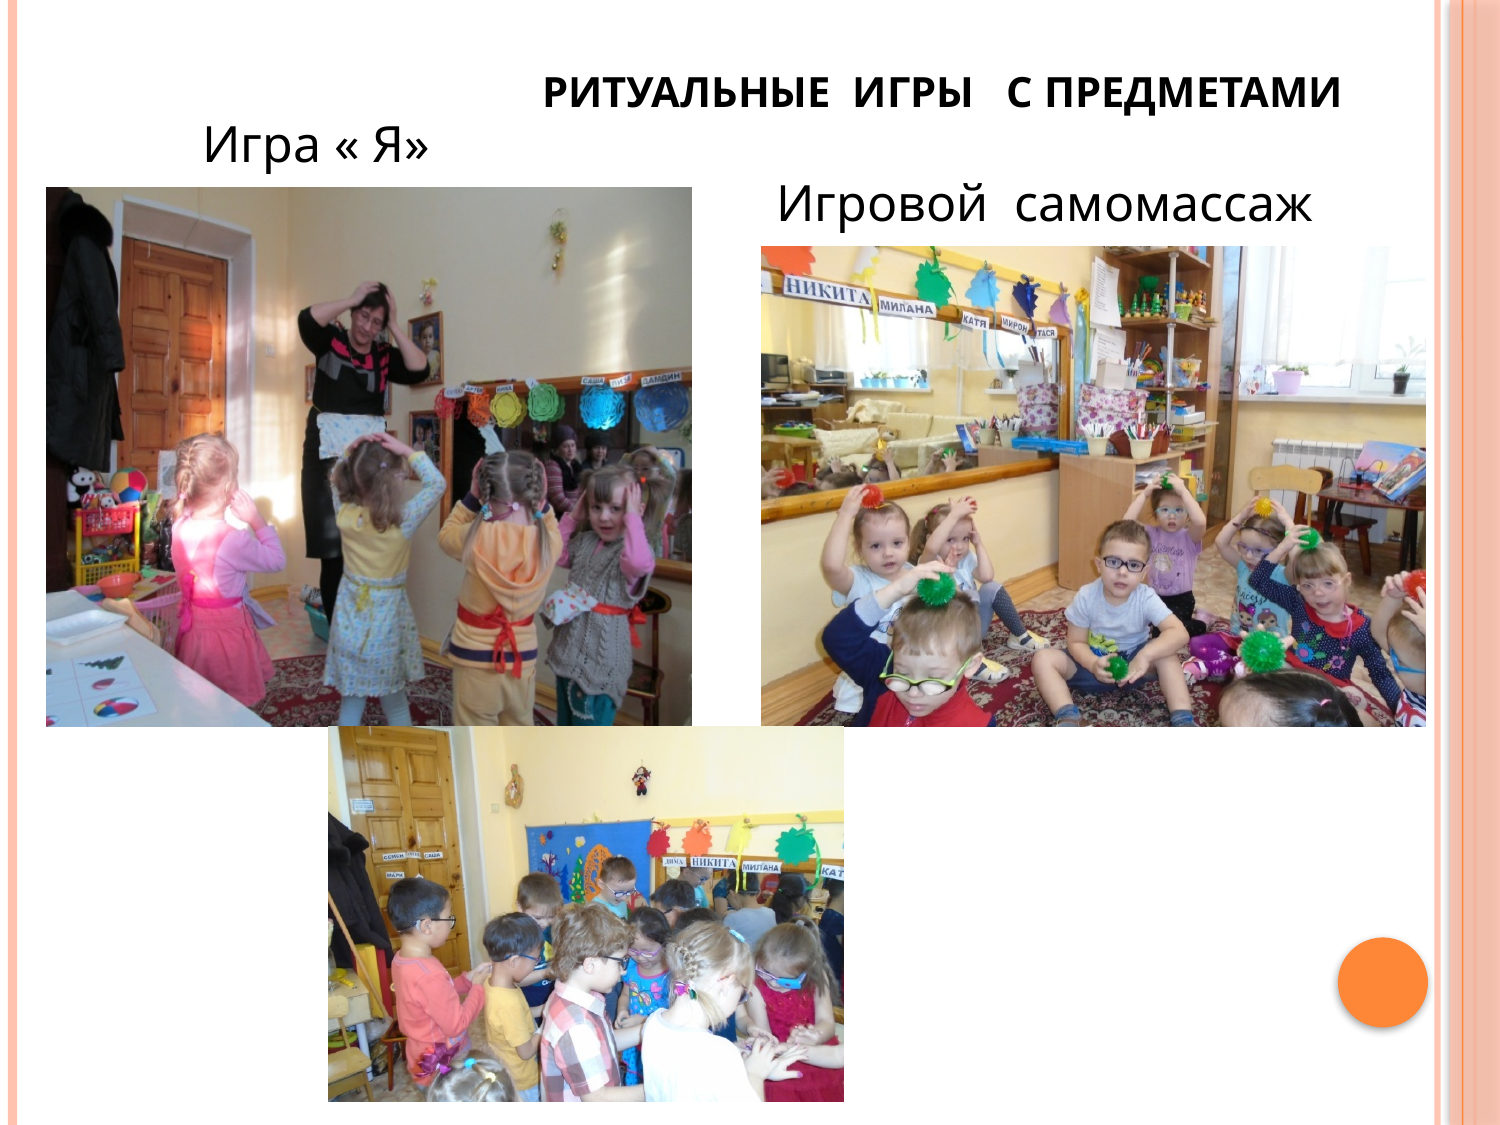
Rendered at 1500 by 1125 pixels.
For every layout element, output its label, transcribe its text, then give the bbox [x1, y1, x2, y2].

text_box РИТУАЛЬНЫЕ ИГРЫ С ПРЕДМЕТАМИ [527, 58, 1401, 124]
text_box Игровой самомассаж [761, 163, 1418, 239]
picture [46, 186, 1426, 1102]
text_box Игра « Я» [187, 105, 457, 181]
